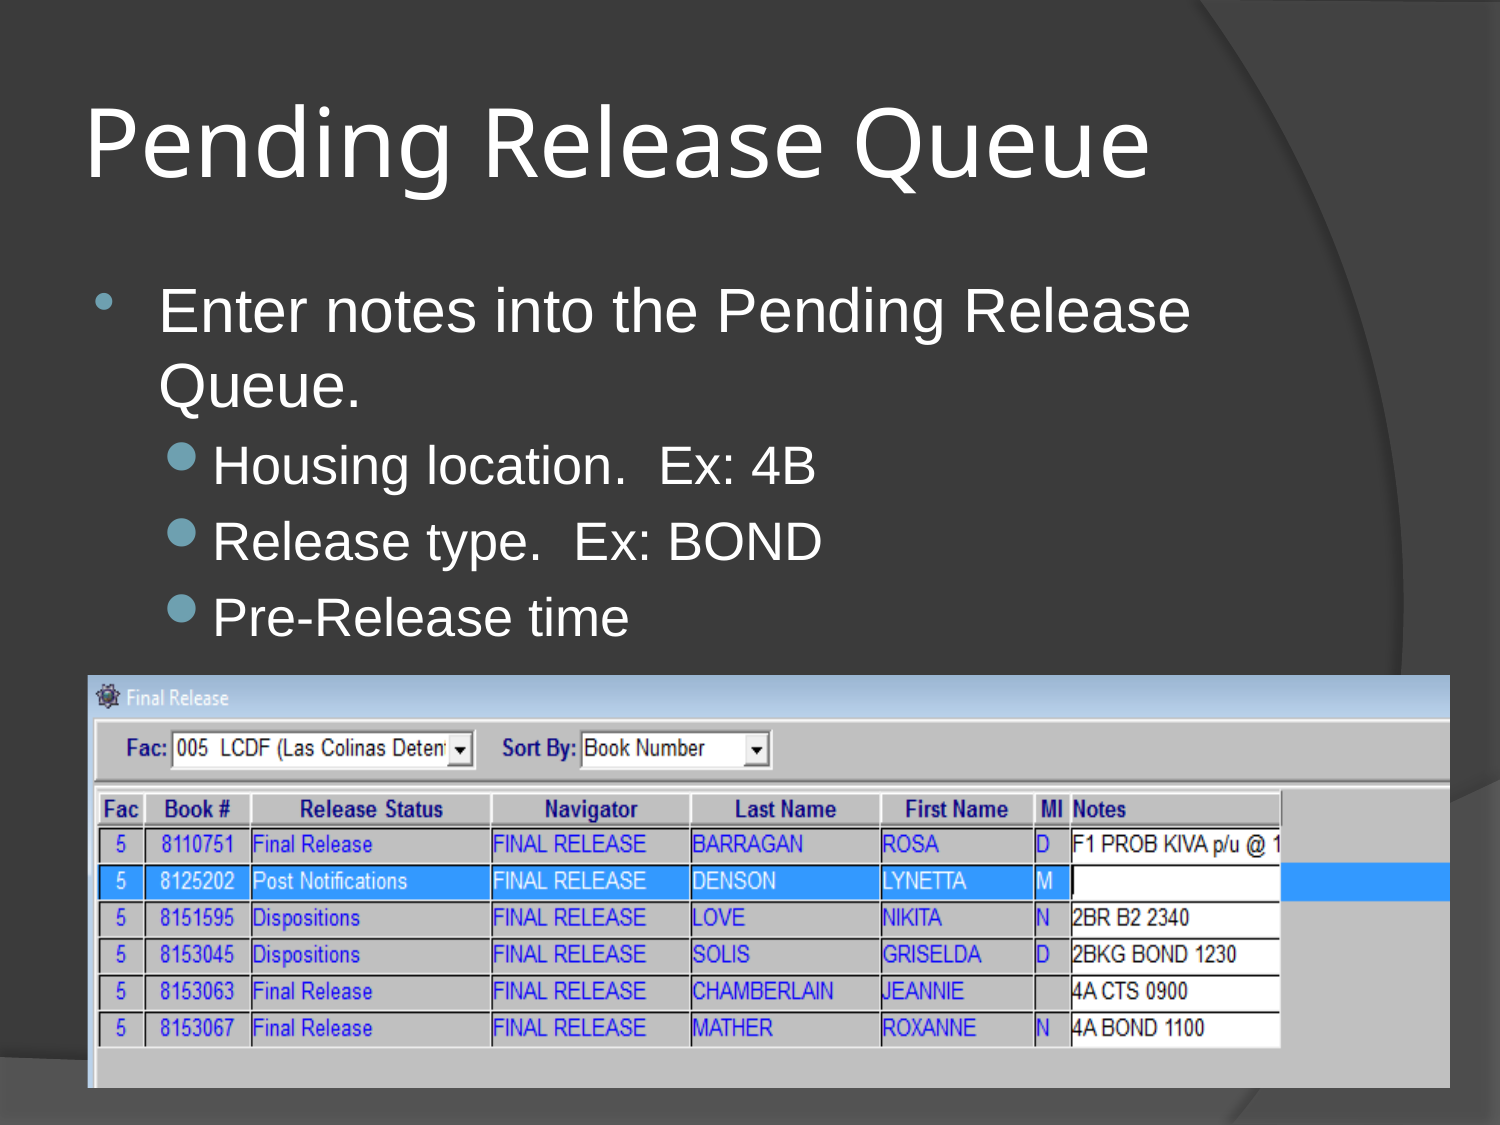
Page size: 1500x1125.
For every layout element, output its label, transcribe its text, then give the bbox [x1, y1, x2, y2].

title Pending Release Queue [75, 45, 1300, 233]
list Enter notes into the Pending Release Queue. Housing location. Ex: 4B Release type. Ex: BOND Pre-Release time [75, 262, 1300, 1005]
picture [87, 674, 1451, 1088]
